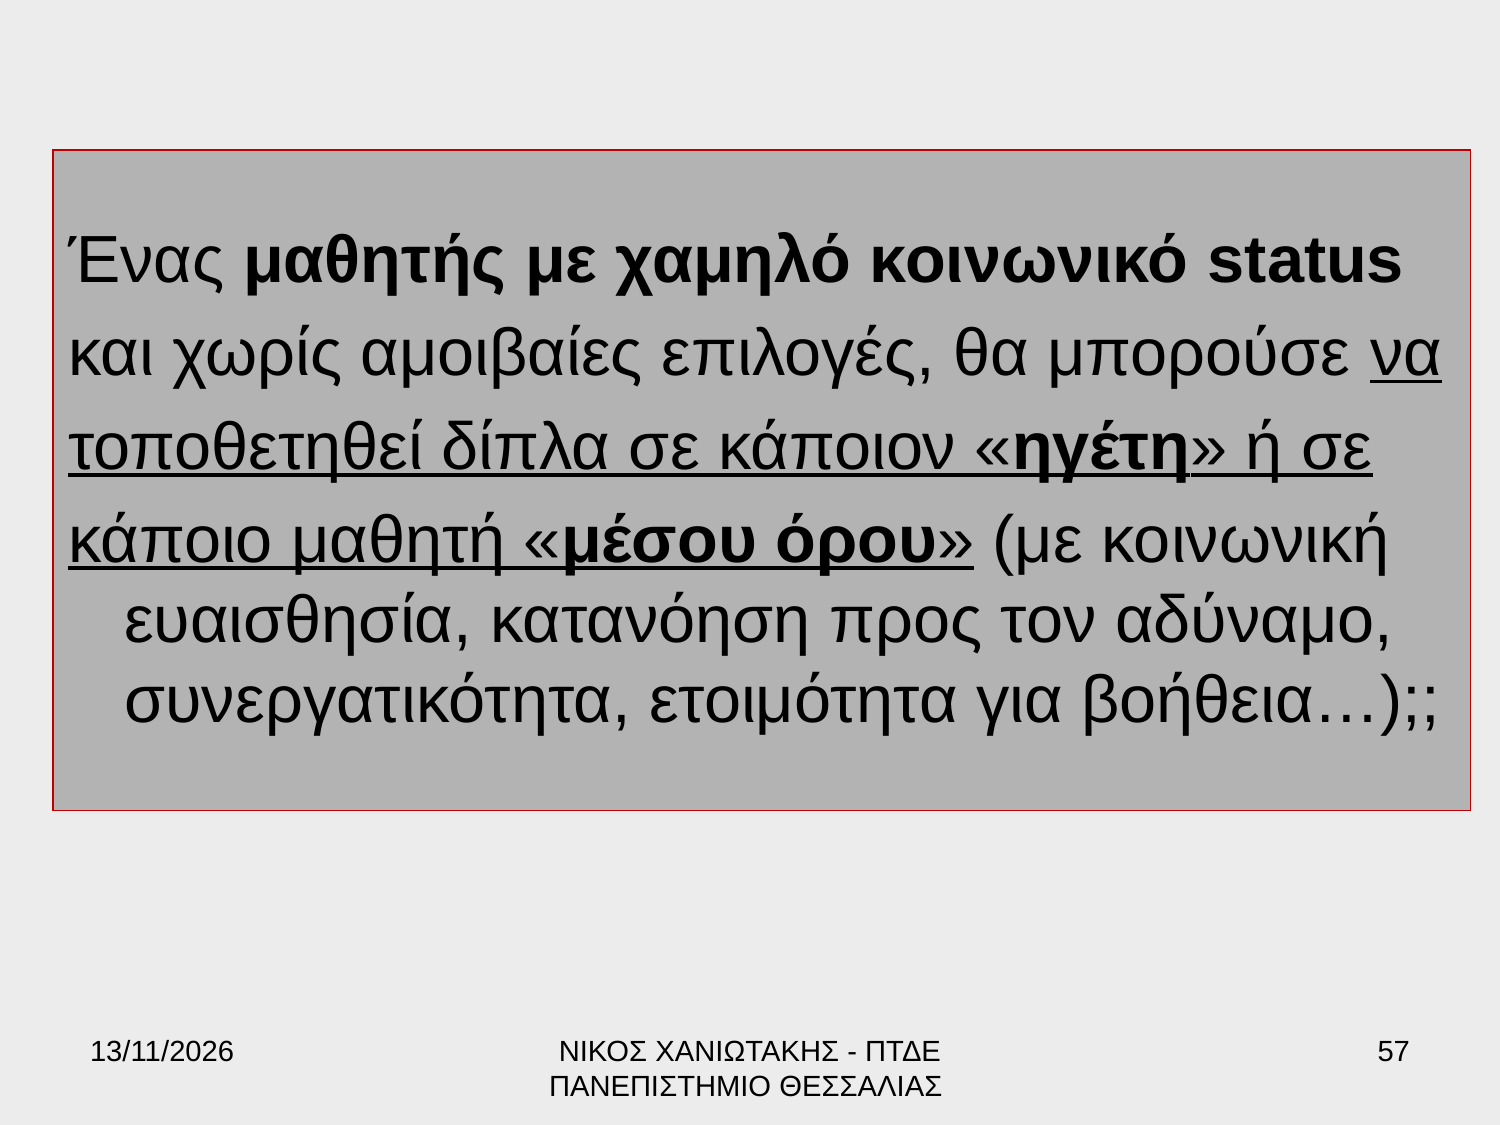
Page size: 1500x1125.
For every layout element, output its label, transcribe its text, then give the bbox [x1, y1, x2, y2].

footer ΝΙΚΟΣ ΧΑΝΙΩΤΑΚΗΣ - ΠΤΔΕ ΠΑΝΕΠΙΣΤΗΜΙΟ ΘΕΣΣΑΛΙΑΣ [512, 1024, 988, 1103]
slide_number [74, 1024, 426, 1103]
list Ένας μαθητής με χαμηλό κοινωνικό status και χωρίς αμοιβαίες επιλογές, θα μπορούσε να τοποθετηθεί δίπλα σε κάποιον «ηγέτη» ή σε κάποιο μαθητή «μέσου όρου» (με κοινωνική ευαισθησία, κατανόηση προς τον αδύναμο, συνεργατικότητα, ετοιμότητα για βοήθεια…);; [52, 149, 1471, 811]
slide_number 57 [1074, 1024, 1426, 1103]
